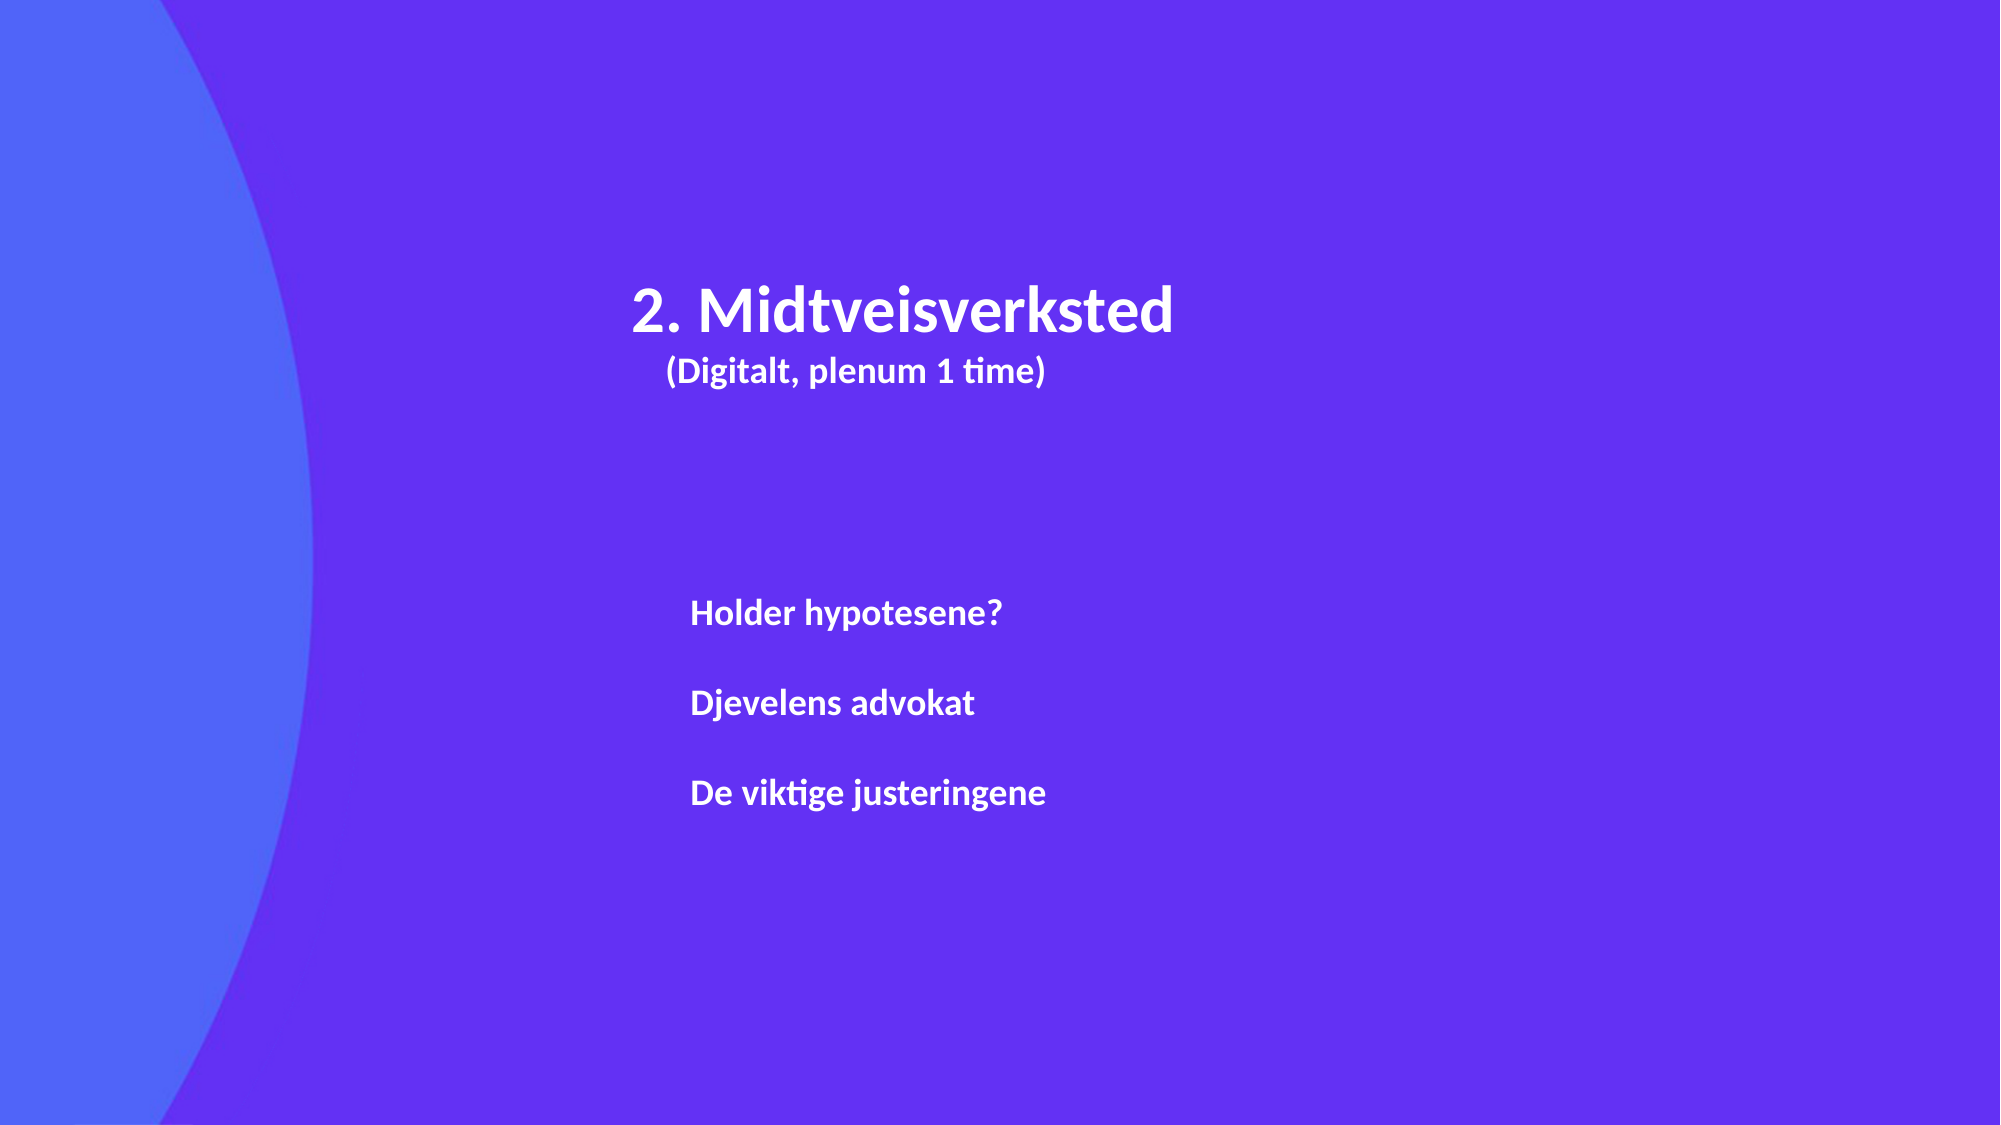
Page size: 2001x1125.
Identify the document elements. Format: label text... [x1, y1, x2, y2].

picture [0, 0, 2000, 1125]
text_box Holder hypotesene? Djevelens advokat De viktige justeringene [675, 580, 1062, 821]
text_box 2. Midtveisverksted (Digitalt, plenum 1 time) [616, 258, 1458, 399]
